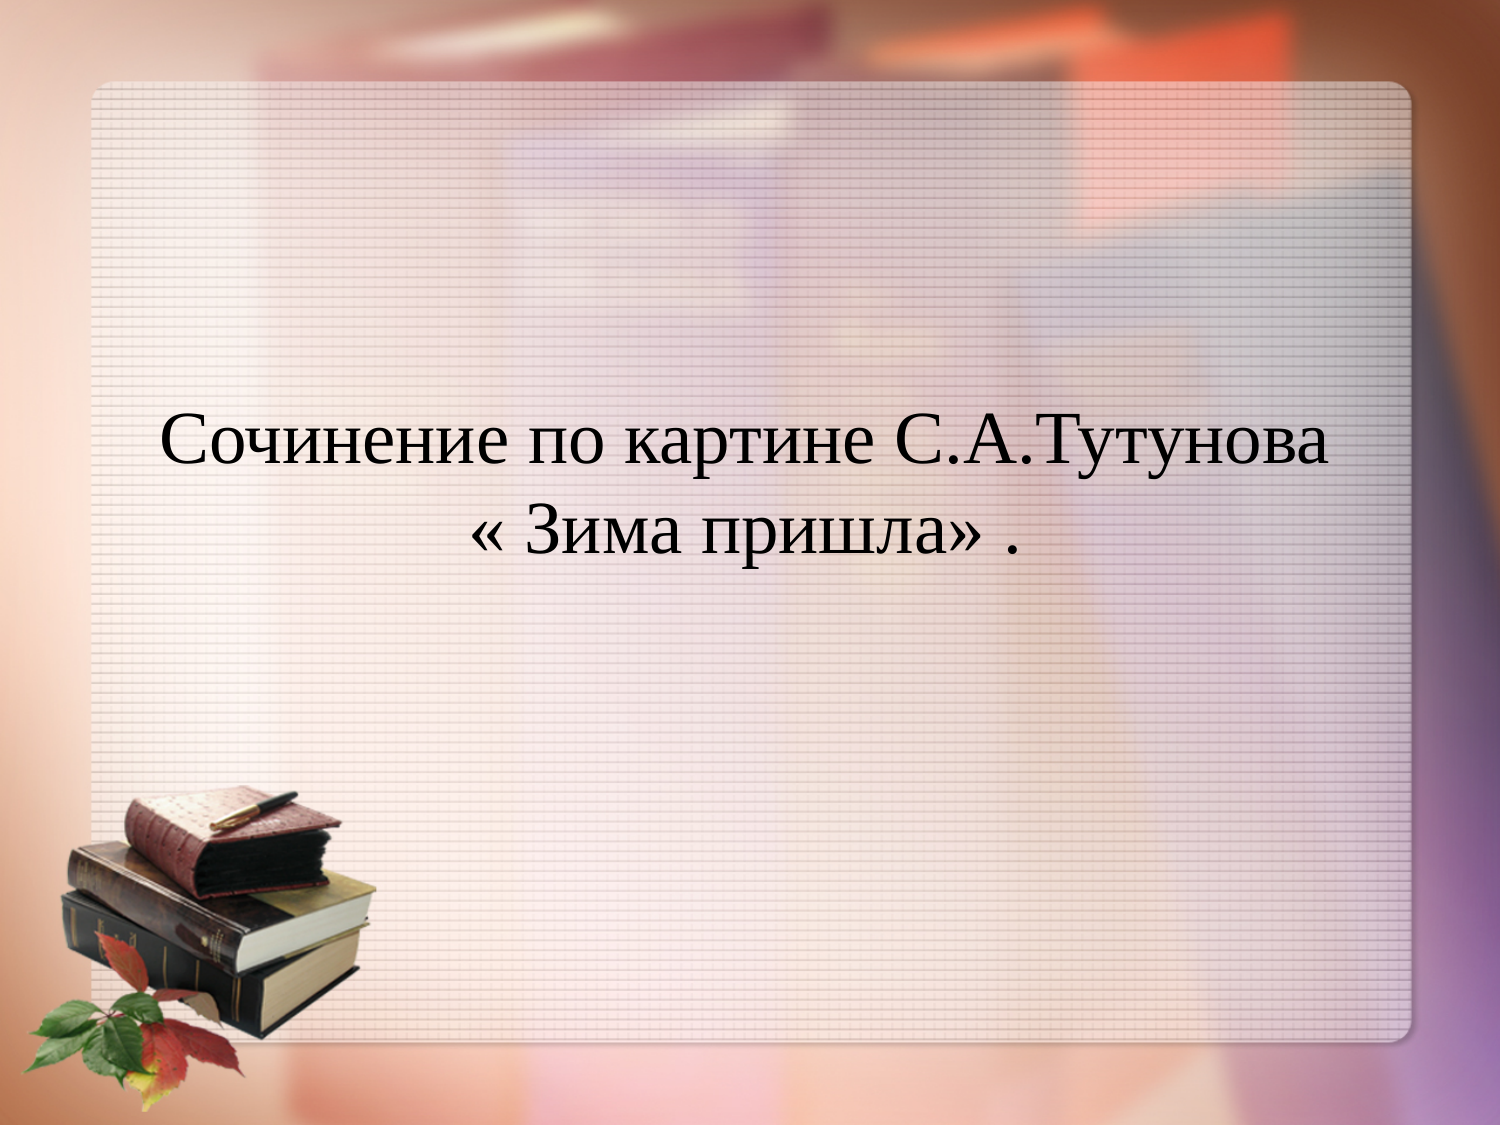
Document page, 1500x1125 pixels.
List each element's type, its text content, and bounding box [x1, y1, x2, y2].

title Сочинение по картине С.А.Тутунова « Зима пришла» . [70, 281, 1421, 586]
picture [0, 0, 1500, 1125]
